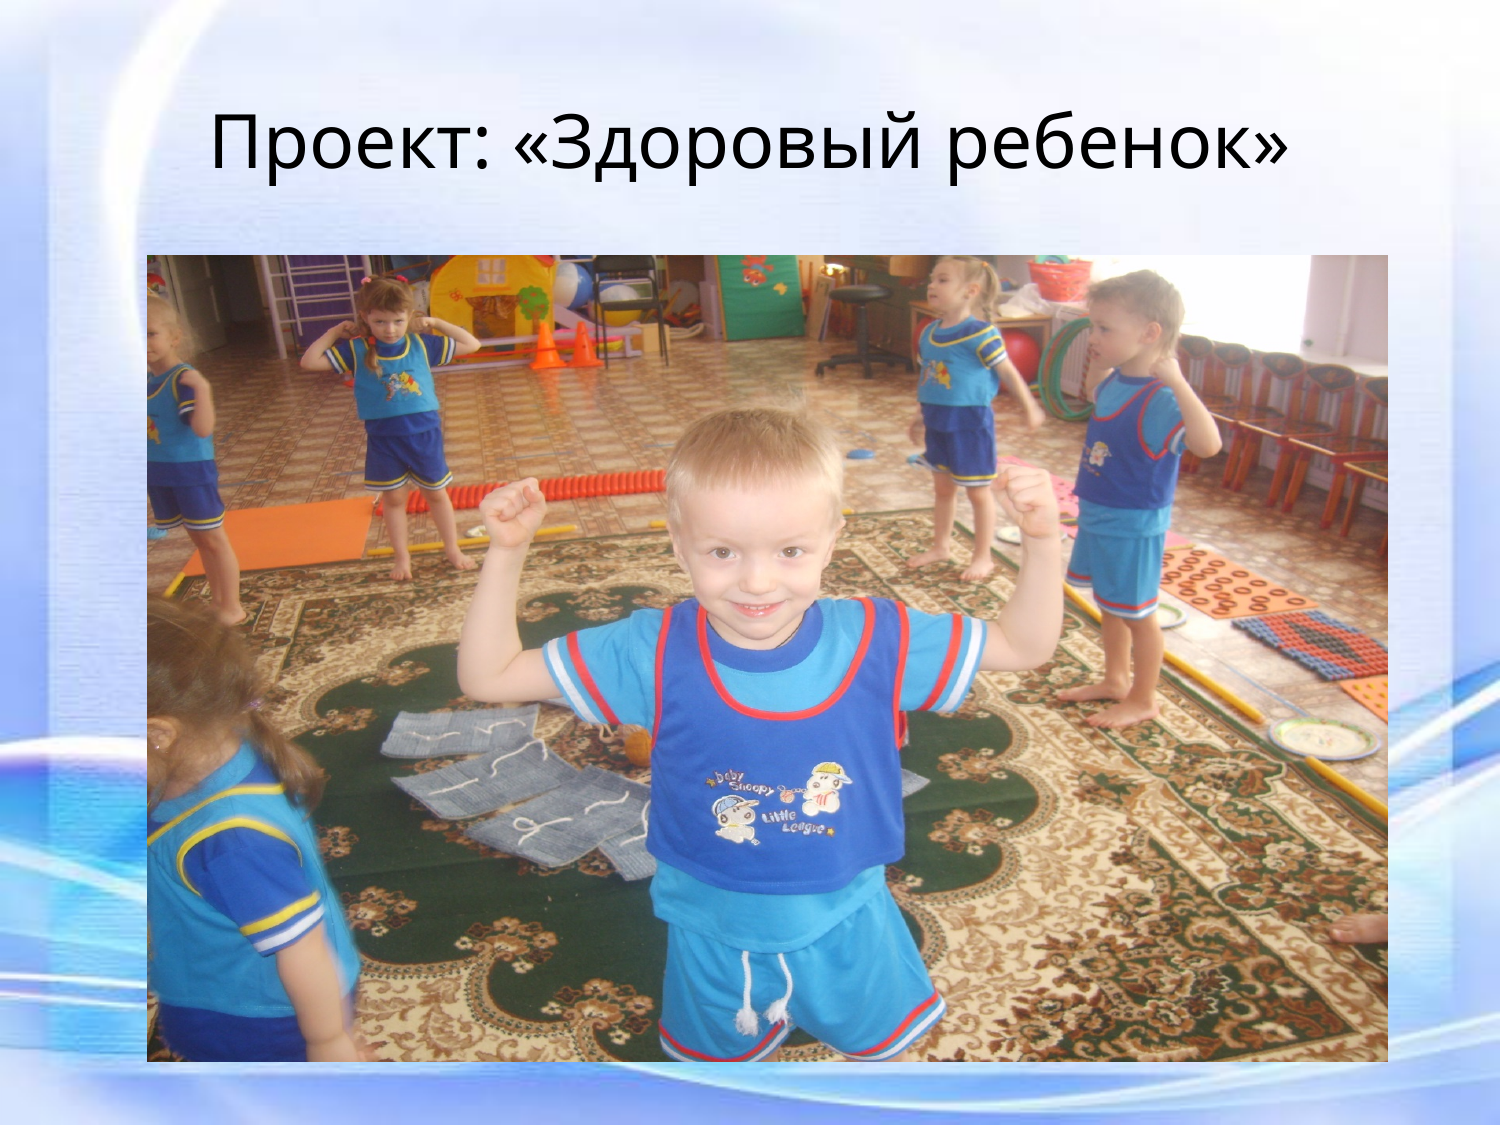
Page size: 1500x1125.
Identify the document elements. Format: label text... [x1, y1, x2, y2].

picture [0, 0, 1500, 1125]
title Проект: «Здоровый ребенок» [74, 44, 1426, 233]
